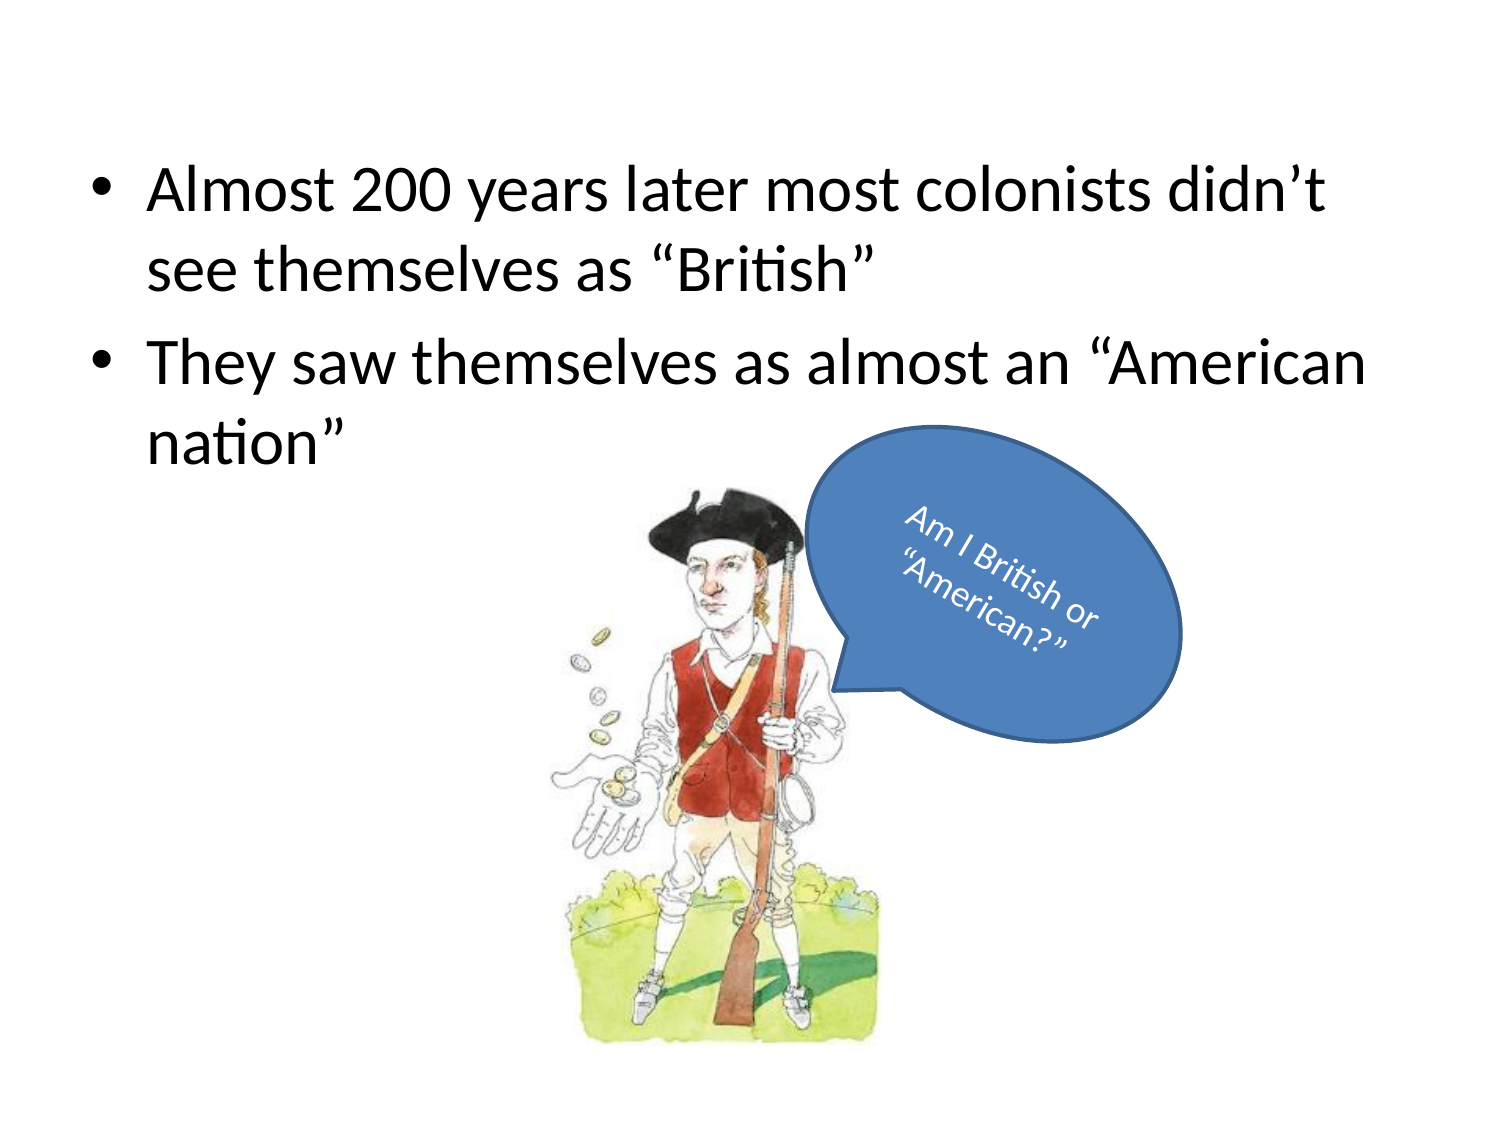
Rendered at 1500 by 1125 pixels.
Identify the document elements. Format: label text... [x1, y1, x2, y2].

list Almost 200 years later most colonists didn’t see themselves as “British” They saw themselves as almost an “American nation” [75, 137, 1425, 1125]
text_box Am I British or “American?” [816, 424, 1183, 744]
picture [549, 487, 882, 1046]
